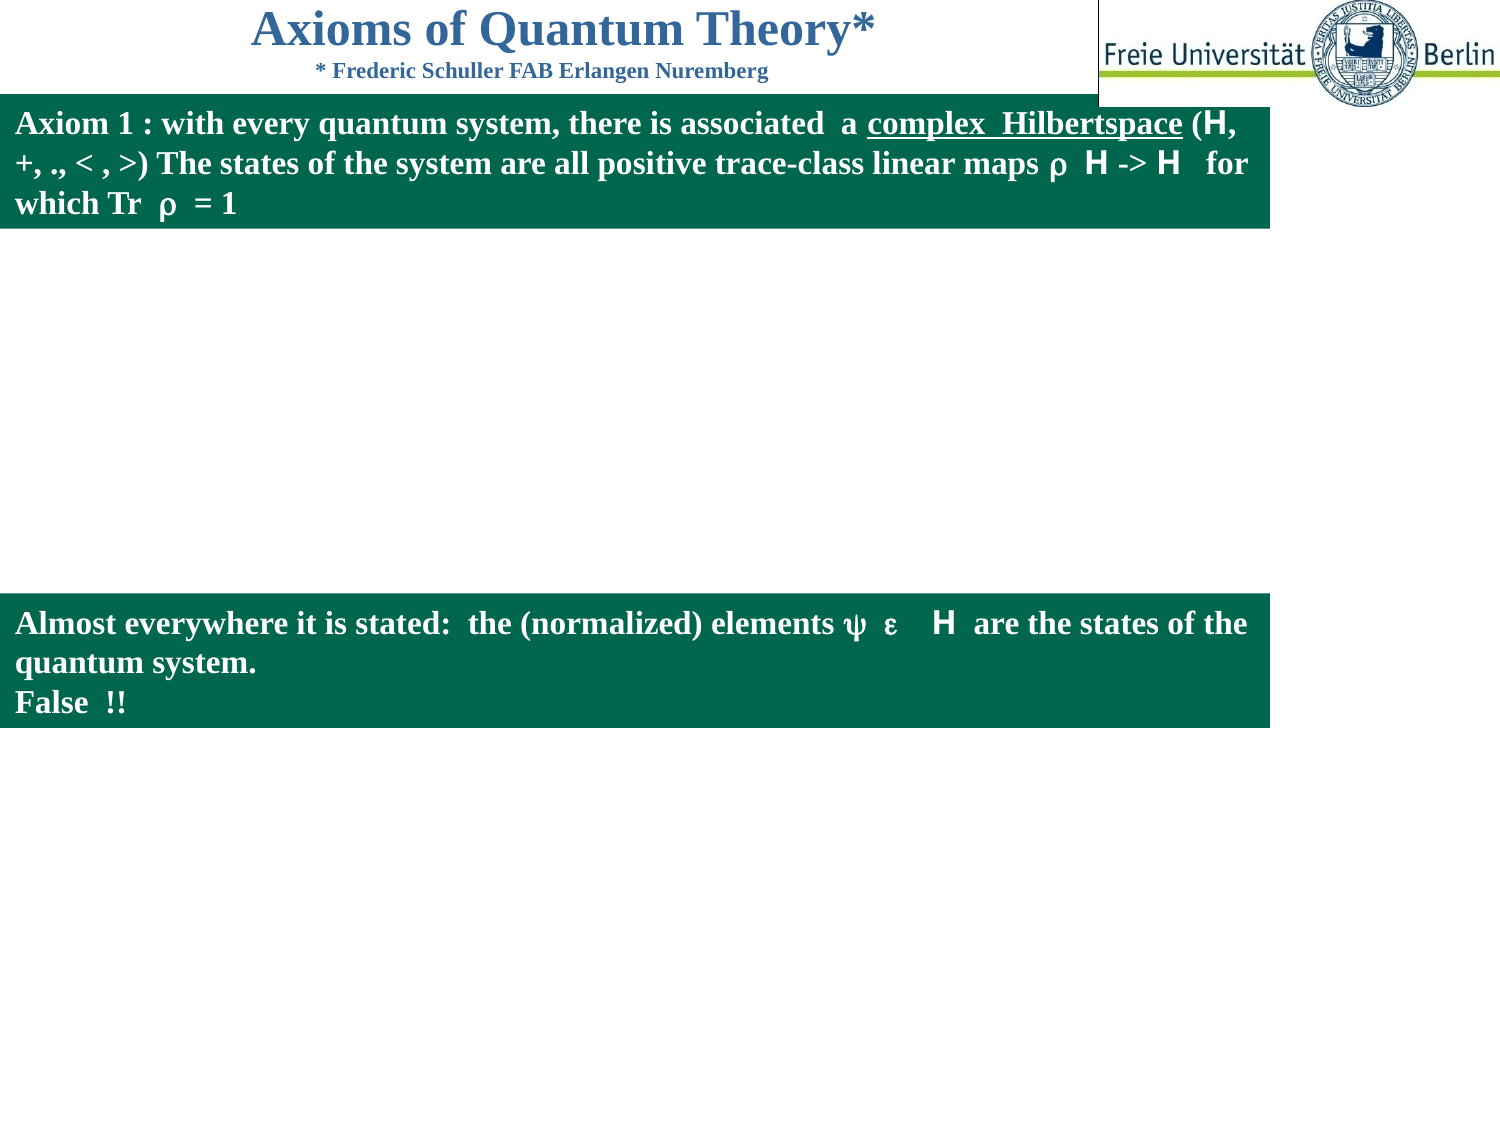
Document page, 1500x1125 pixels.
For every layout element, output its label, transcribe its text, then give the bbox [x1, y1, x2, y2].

text_box Axioms of Quantum Theory* * Frederic Schuller FAB Erlangen Nuremberg [0, 0, 1091, 79]
text_box Almost everywhere it is stated: the (normalized) elements y e H are the states of the quantum system. False !! [0, 593, 1270, 728]
text_box Axiom 1 : with every quantum system, there is associated a complex Hilbertspace (H, +, ., < , >) The states of the system are all positive trace-class linear maps r H -> H for which Tr r = 1 [0, 94, 1270, 229]
picture [1098, 0, 1500, 107]
